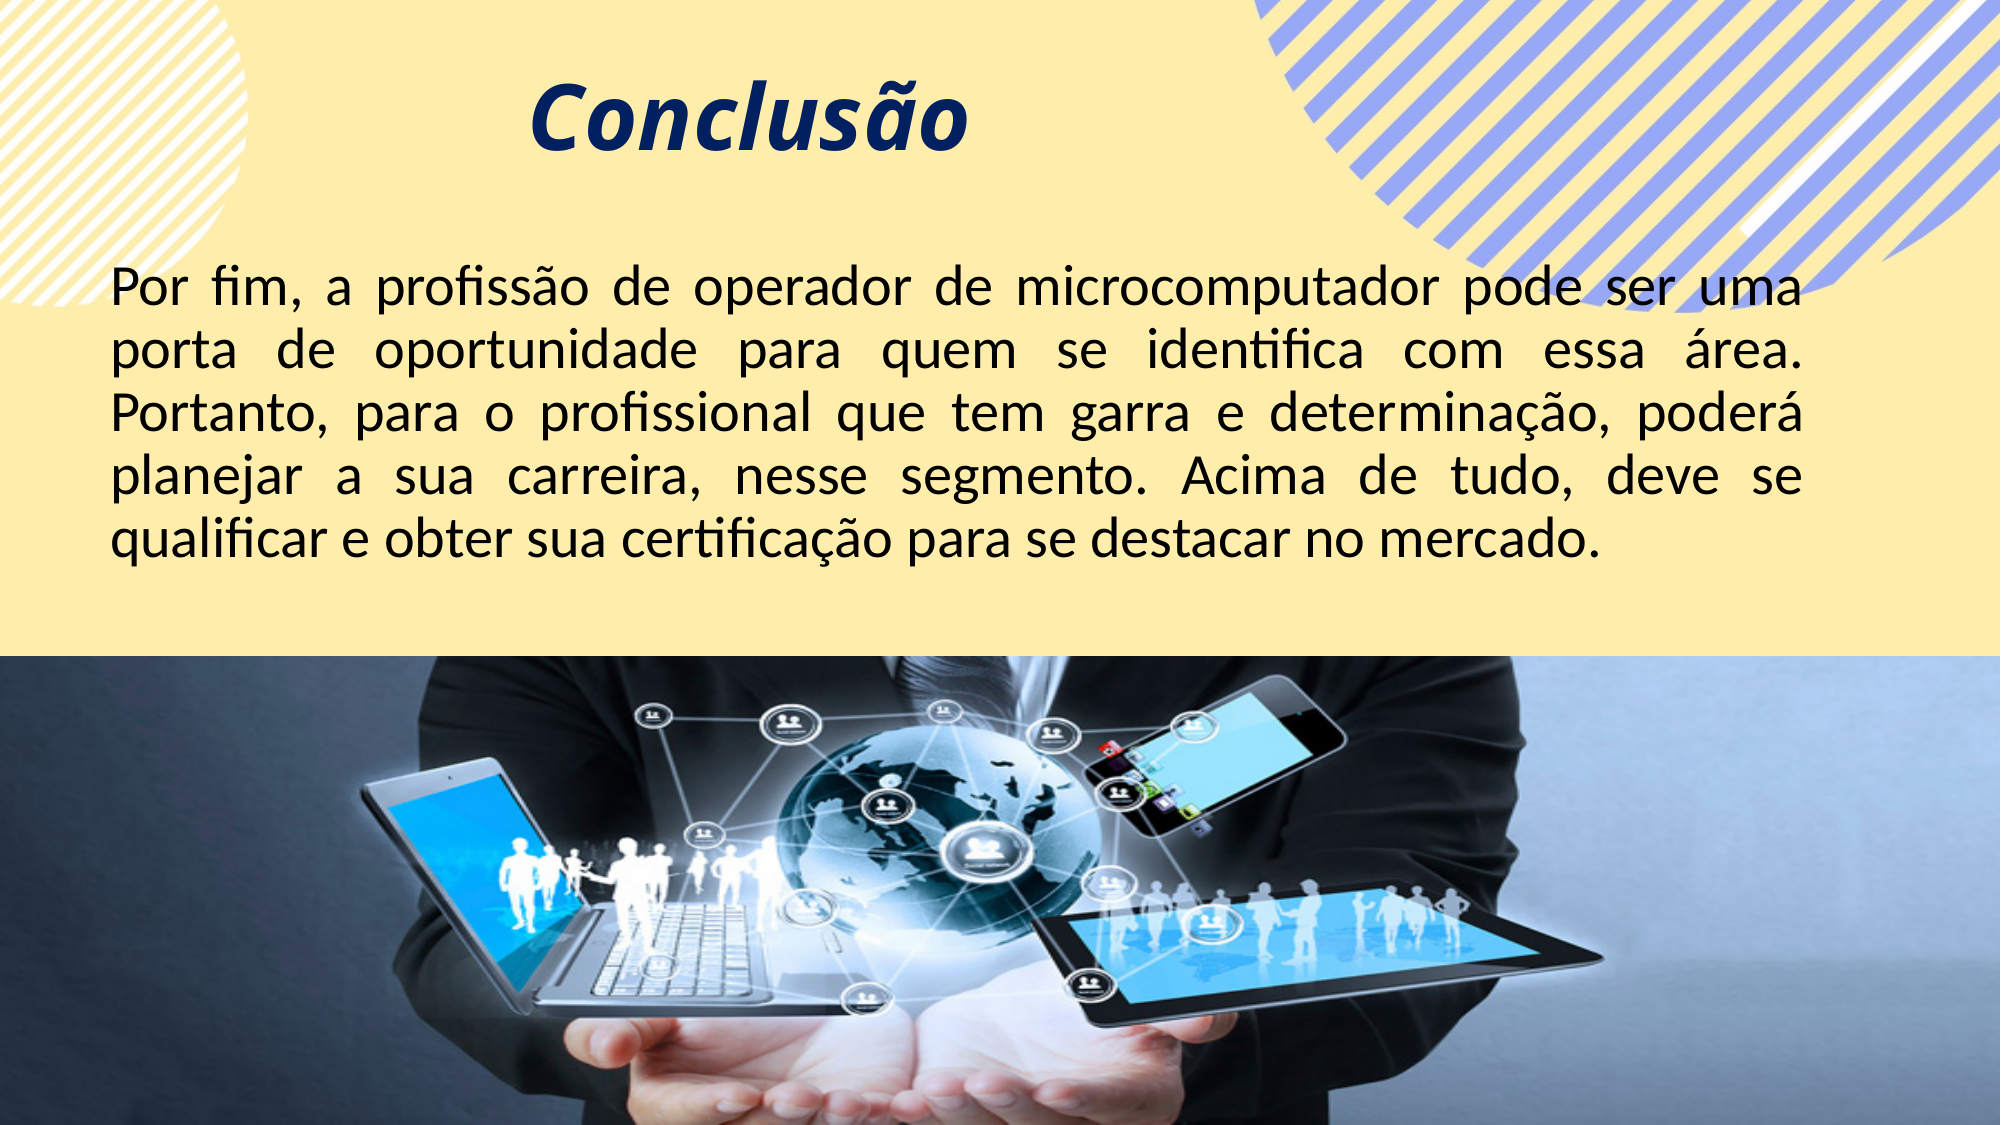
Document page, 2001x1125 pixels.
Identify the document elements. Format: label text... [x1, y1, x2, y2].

list Por fim, a profissão de operador de microcomputador pode ser uma porta de oportunidade para quem se identifica com essa área. Portanto, para o profissional que tem garra e determinação, poderá planejar a sua carreira, nesse segmento. Acima de tudo, deve se qualificar e obter sua certificação para se destacar no mercado. [94, 247, 1820, 609]
title Conclusão [512, 33, 1032, 209]
picture [0, 656, 2000, 1125]
